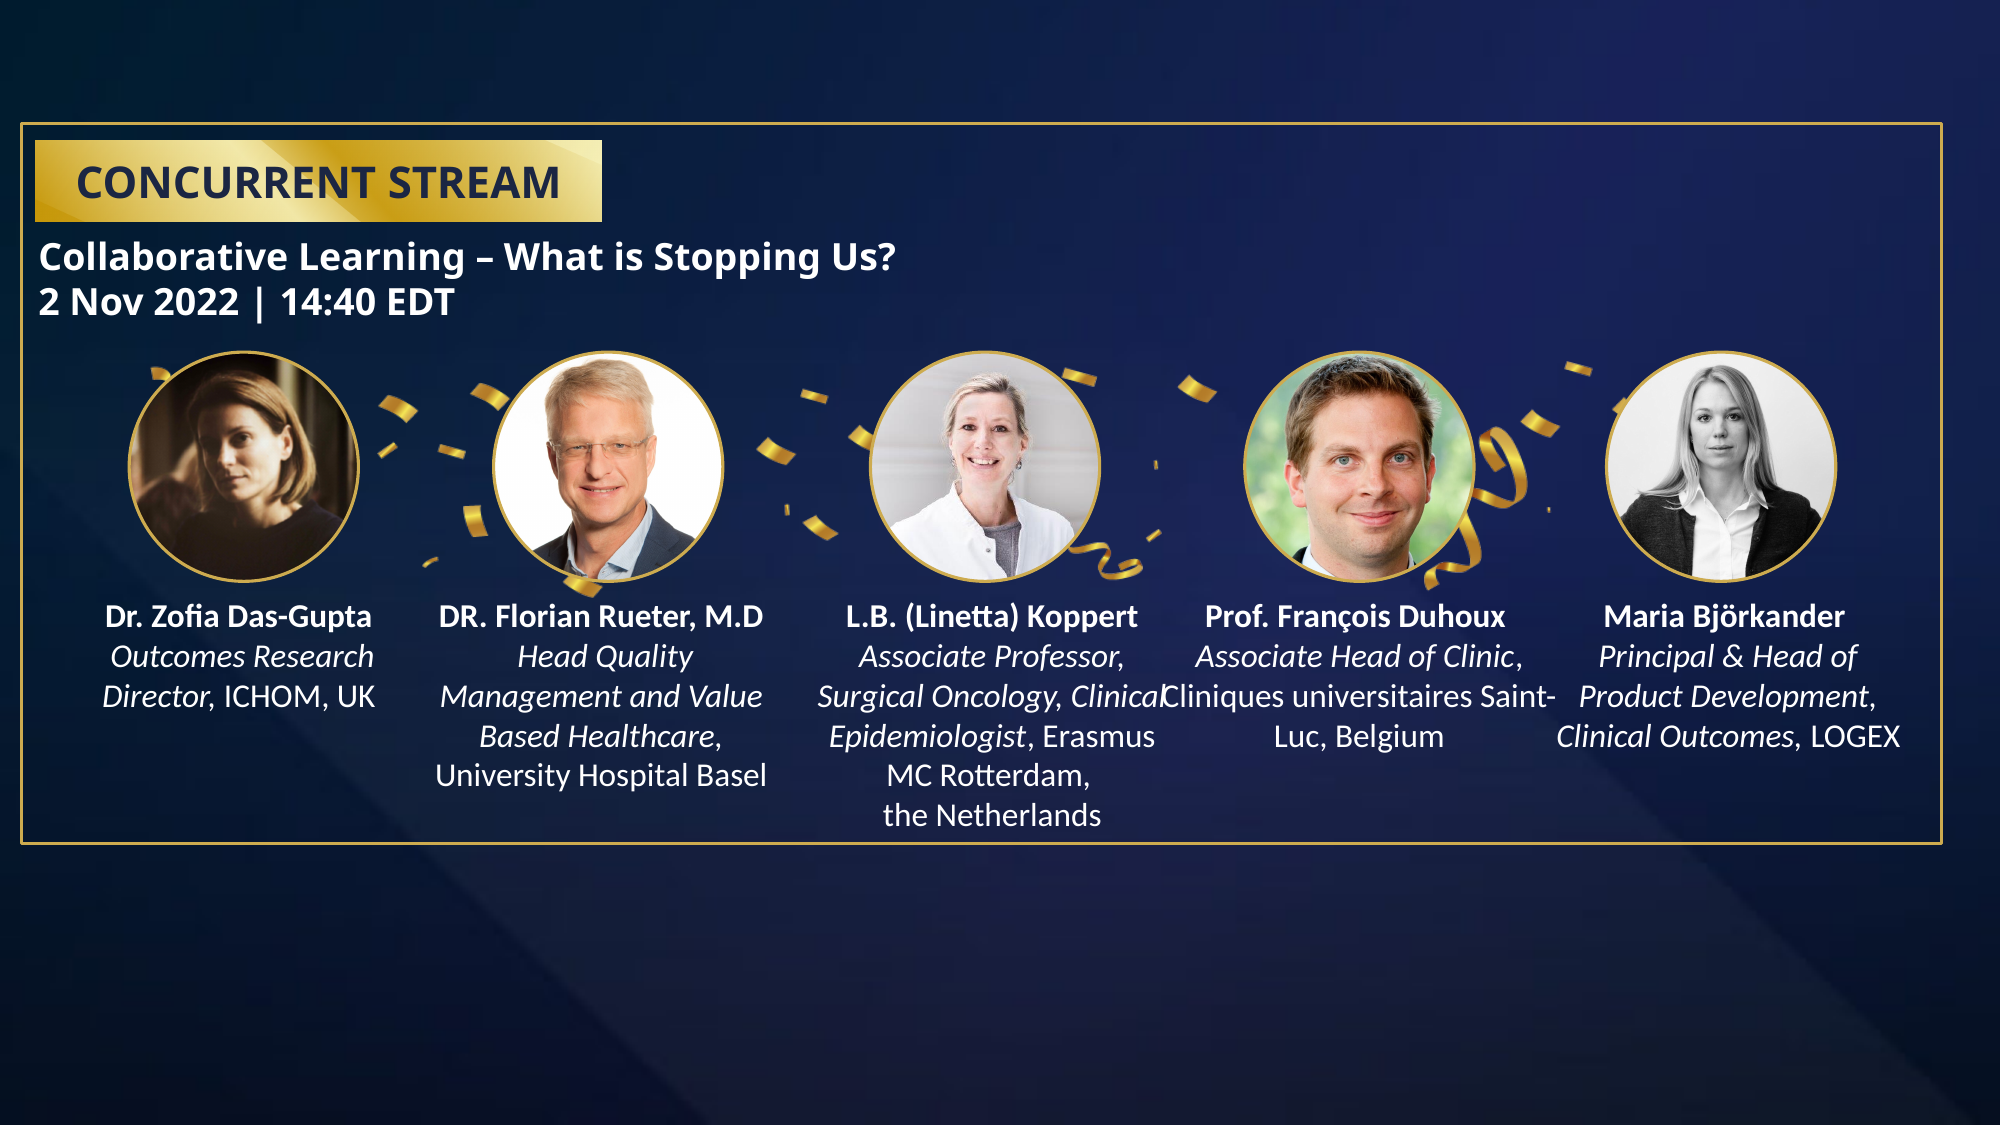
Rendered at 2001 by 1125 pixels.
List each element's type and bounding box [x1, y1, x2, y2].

text_box [128, 351, 359, 583]
picture [0, 0, 2000, 1125]
text_box [1606, 351, 1836, 582]
text_box [493, 351, 724, 582]
text_box [1244, 351, 1475, 582]
text_box [870, 351, 1100, 582]
